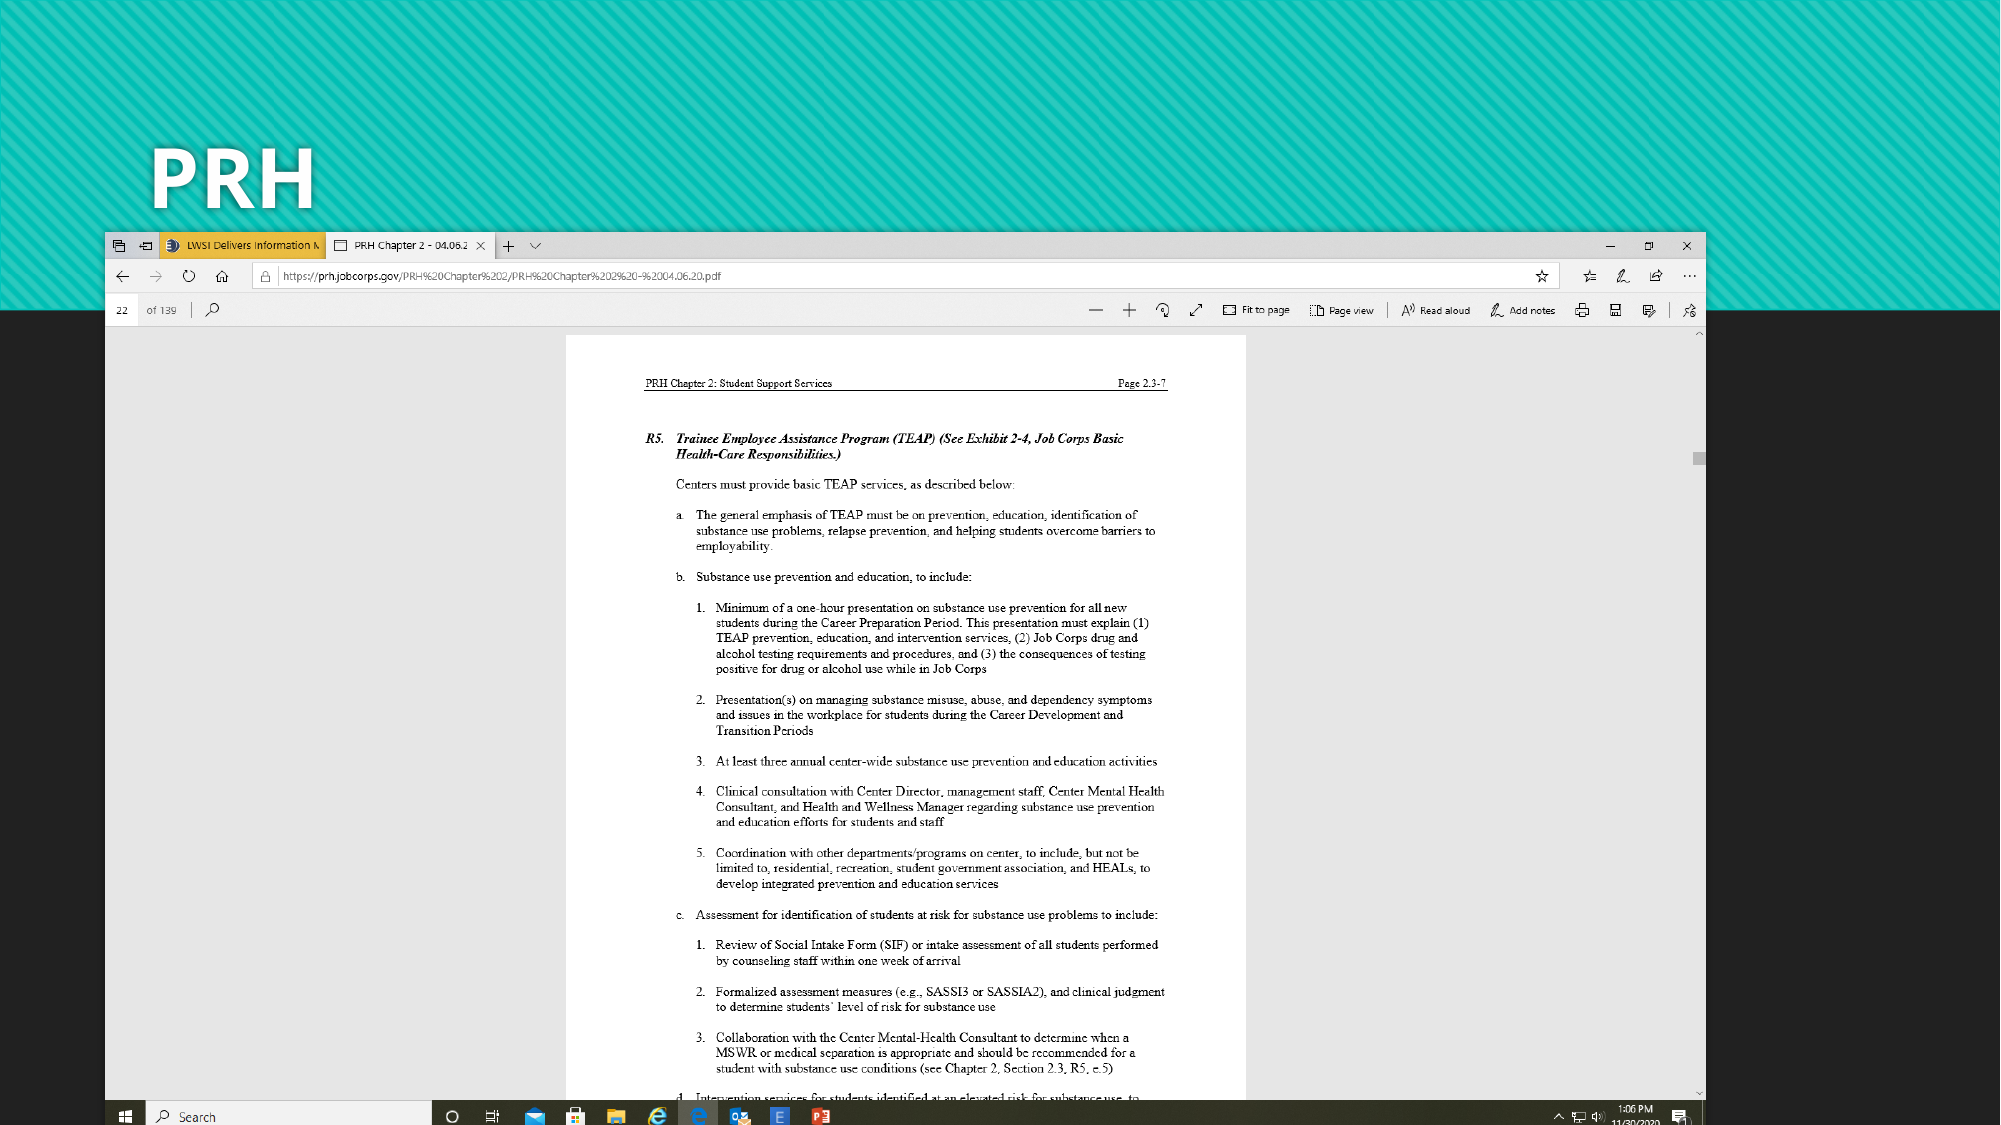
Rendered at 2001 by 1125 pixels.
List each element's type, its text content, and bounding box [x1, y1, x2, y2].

title PRH [132, 73, 1868, 233]
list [105, 232, 1707, 1125]
